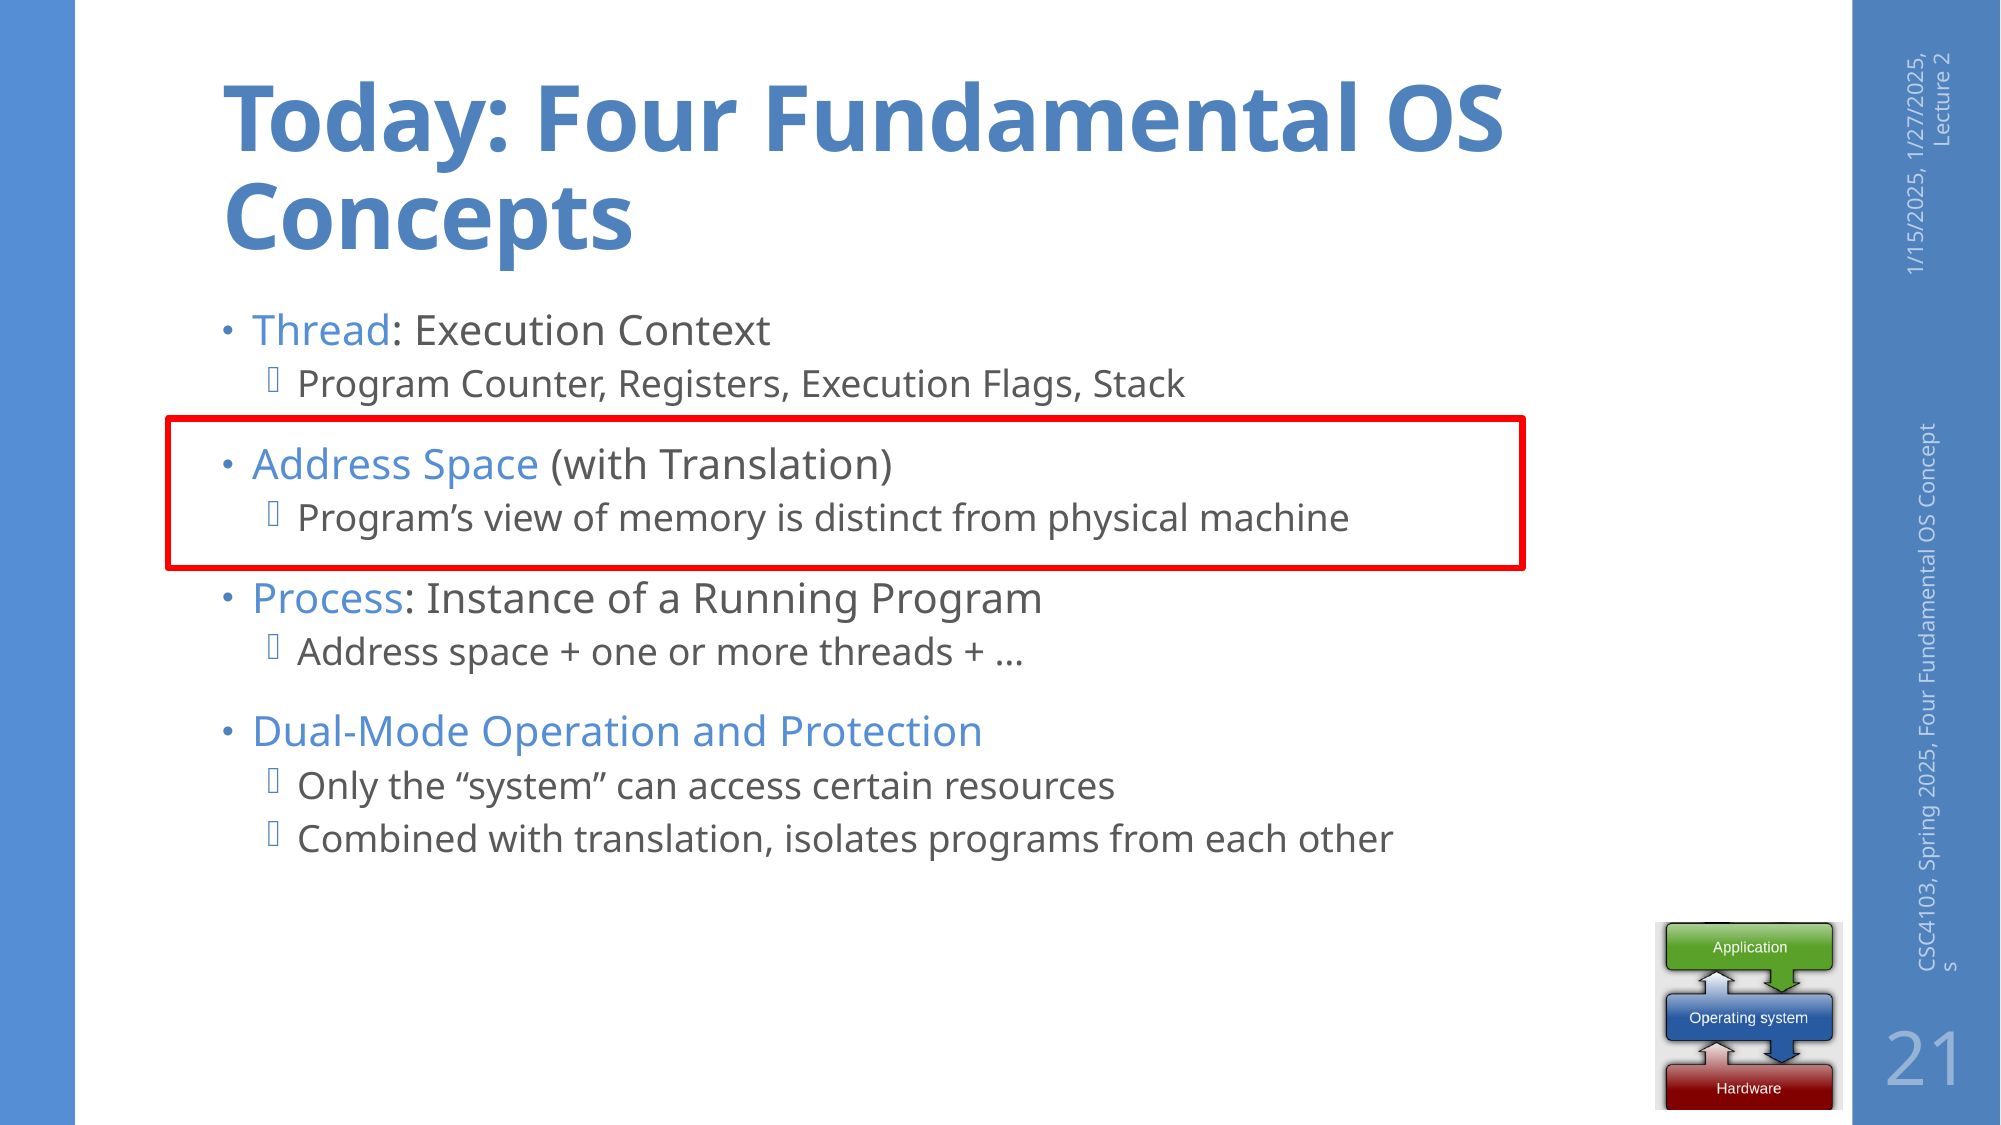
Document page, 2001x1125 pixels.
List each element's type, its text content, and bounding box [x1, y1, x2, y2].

footer CSC4103, Spring 2025, Four Fundamental OS Concepts [1897, 400, 1958, 988]
list Thread: Execution Context Program Counter, Registers, Execution Flags, Stack Address Space (with Translation) Program’s view of memory is distinct from physical machine Process: Instance of a Running Program Address space + one or more threads + … Dual-Mode Operation and Protection Only the “system” can access certain resources Combined with translation, isolates programs from each other [206, 299, 1617, 1014]
title Today: Four Fundamental OS Concepts [206, 48, 1797, 278]
text_box [167, 417, 1524, 569]
picture [1655, 922, 1843, 1110]
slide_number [1897, 37, 1958, 351]
slide_number 21 [1852, 1012, 2000, 1110]
